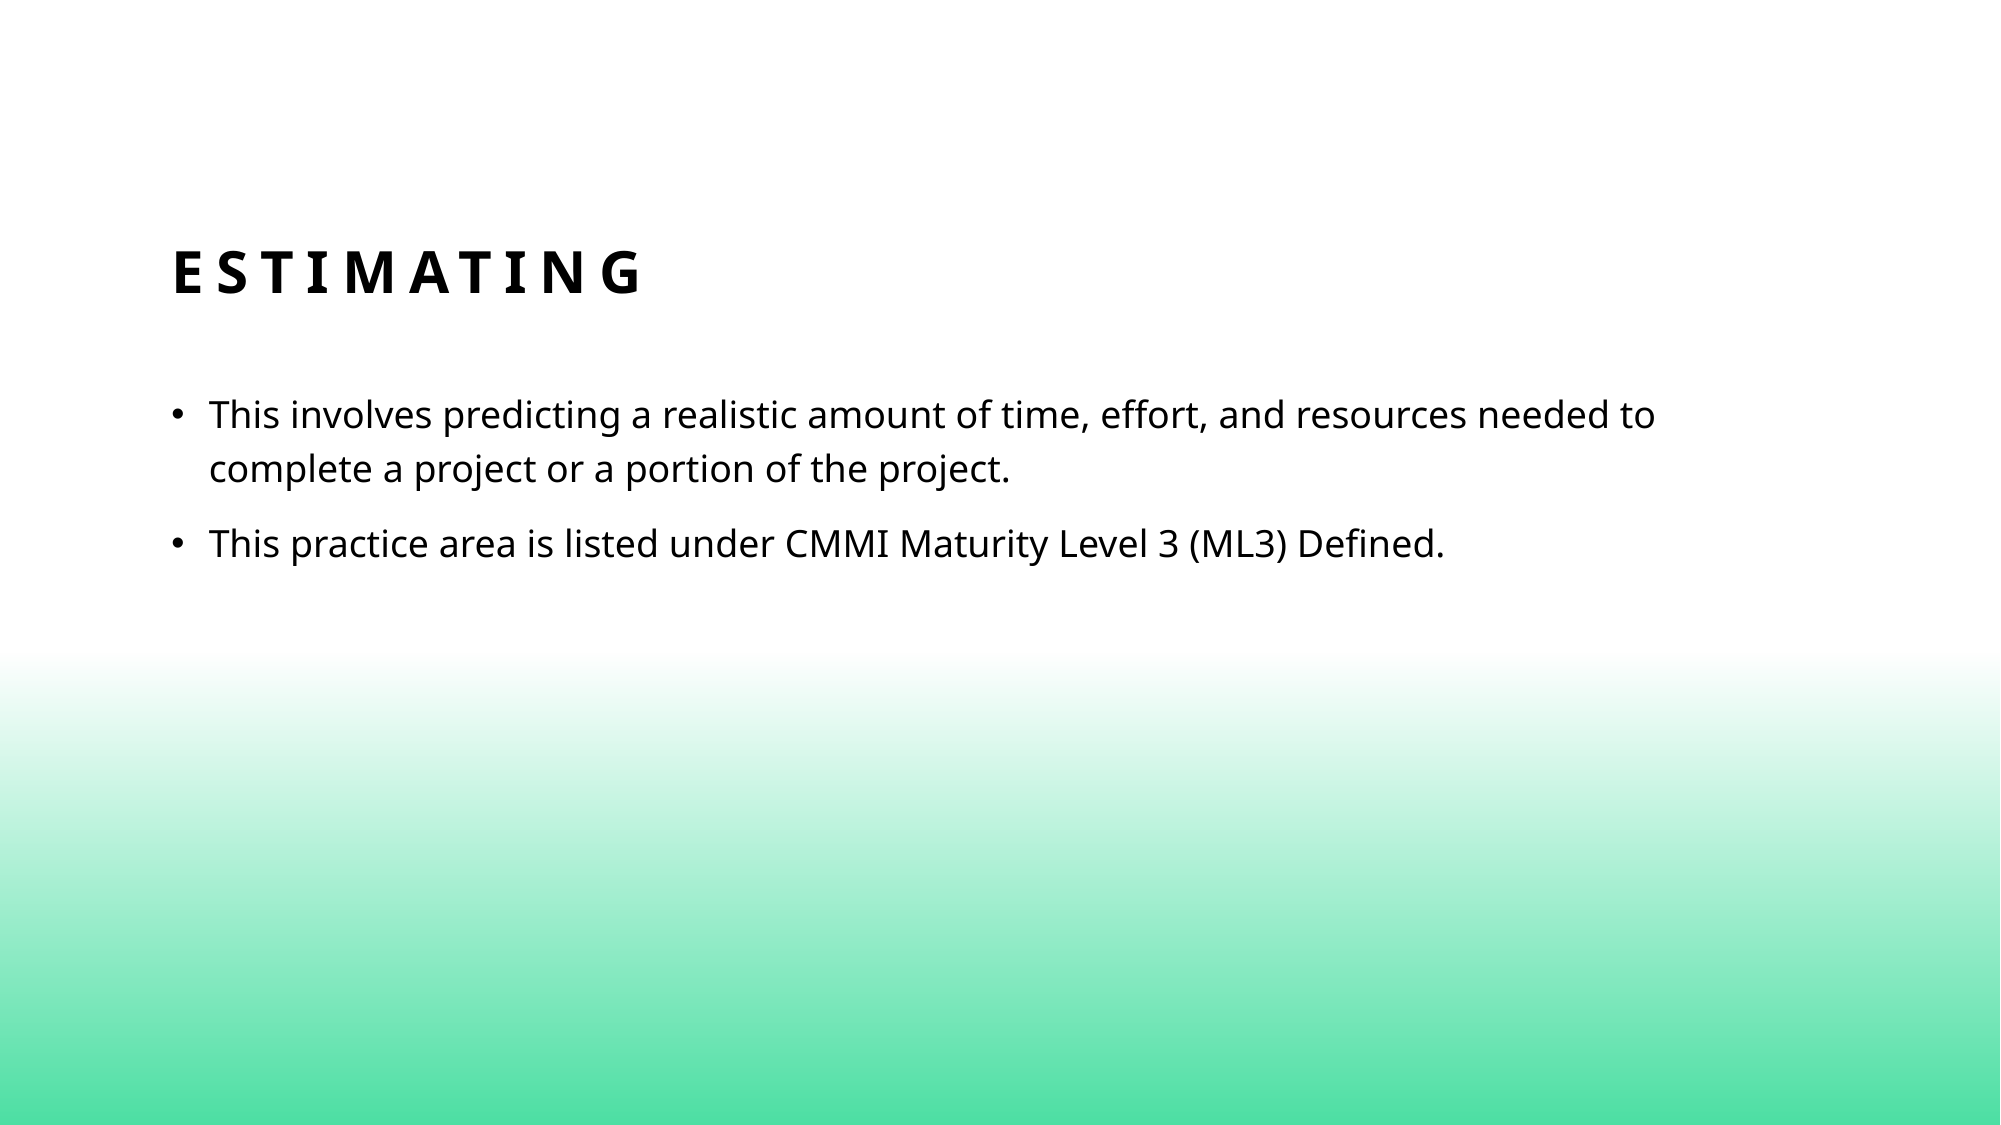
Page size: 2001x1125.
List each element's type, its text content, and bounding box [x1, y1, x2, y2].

list This involves predicting a realistic amount of time, effort, and resources needed to complete a project or a portion of the project. This practice area is listed under CMMI Maturity Level 3 (ML3) Defined. [156, 375, 1844, 1014]
title estimating [156, 124, 1844, 313]
